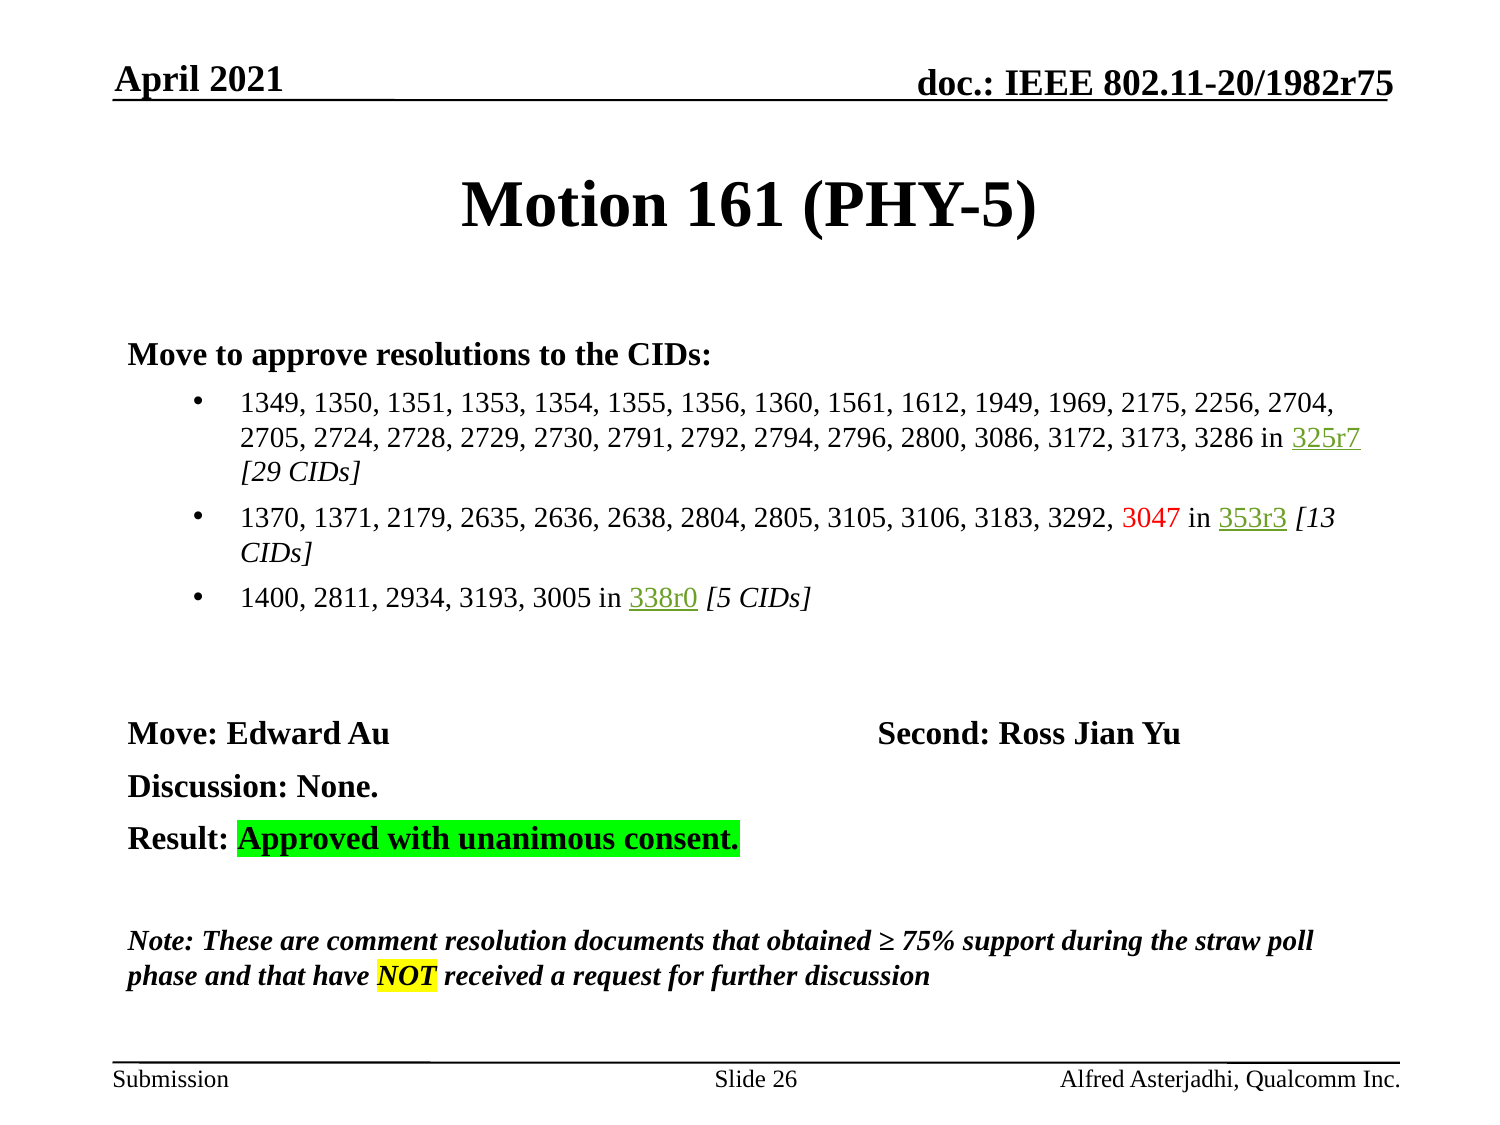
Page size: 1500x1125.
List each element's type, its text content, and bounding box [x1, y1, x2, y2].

list Move to approve resolutions to the CIDs: 1349, 1350, 1351, 1353, 1354, 1355, 1356, 1360, 1561, 1612, 1949, 1969, 2175, 2256, 2704, 2705, 2724, 2728, 2729, 2730, 2791, 2792, 2794, 2796, 2800, 3086, 3172, 3173, 3286 in 325r7 [29 CIDs] 1370, 1371, 2179, 2635, 2636, 2638, 2804, 2805, 3105, 3106, 3183, 3292, 3047 in 353r3 [13 CIDs] 1400, 2811, 2934, 3193, 3005 in 338r0 [5 CIDs] Move: Edward Au Second: Ross Jian Yu Discussion: None. Result: Approved with unanimous consent. Note: These are comment resolution documents that obtained ≥ 75% support during the straw poll phase and that have NOT received a request for further discussion [112, 324, 1388, 1063]
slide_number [114, 54, 423, 100]
slide_number Slide 26 [712, 1061, 800, 1123]
title Motion 161 (PHY-5) [112, 112, 1388, 288]
footer Alfred Asterjadhi, Qualcomm Inc. [878, 1061, 1402, 1093]
